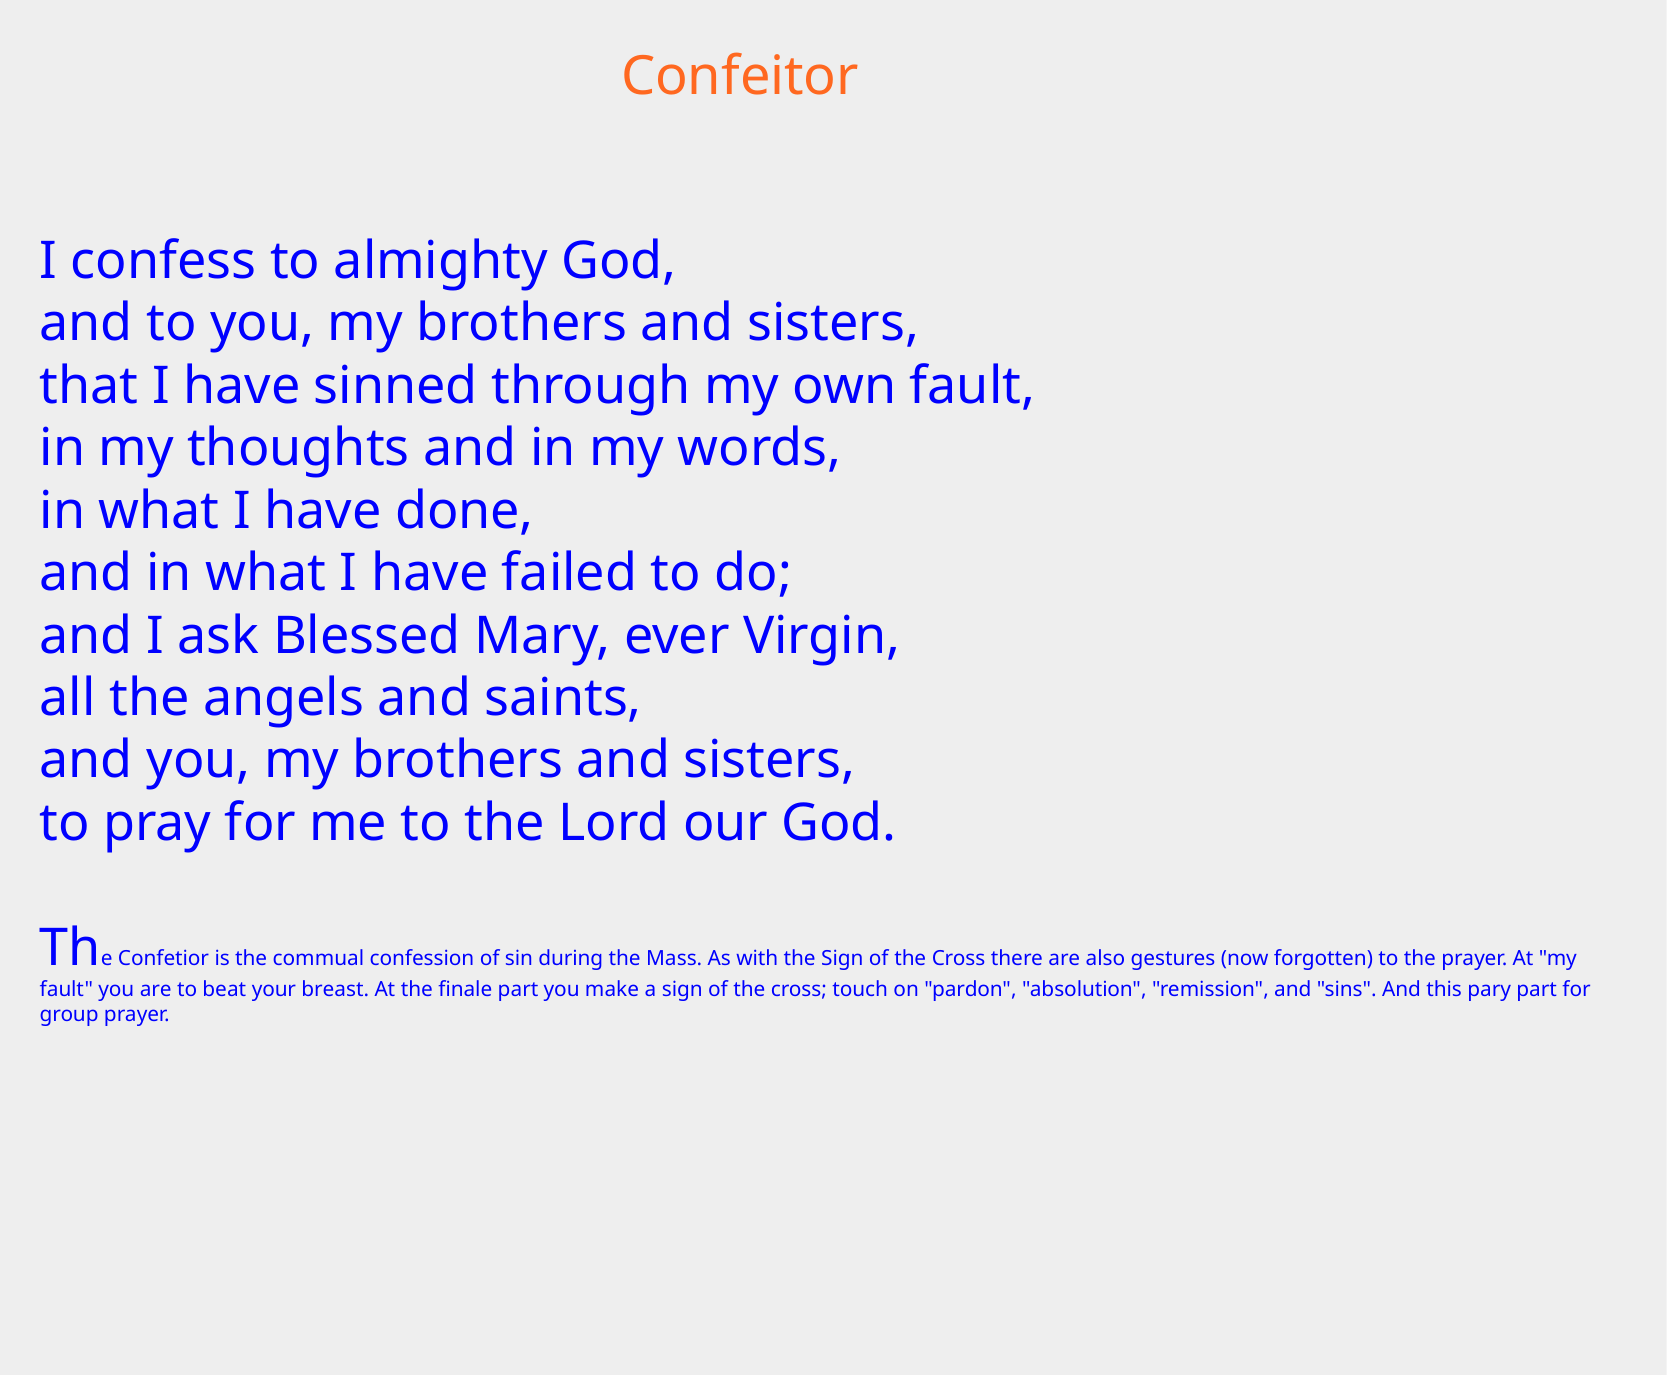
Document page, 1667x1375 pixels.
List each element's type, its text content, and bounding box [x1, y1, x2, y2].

text_box I confess to almighty God, and to you, my brothers and sisters, that I have sinned through my own fault, in my thoughts and in my words, in what I have done, and in what I have failed to do; and I ask Blessed Mary, ever Virgin, all the angels and saints, and you, my brothers and sisters, to pray for me to the Lord our God. The Confetior is the commual confession of sin during the Mass. As with the Sign of the Cross there are also gestures (now forgotten) to the prayer. At "my fault" you are to beat your breast. At the finale part you make a sign of the cross; touch on "pardon", "absolution", "remission", and "sins". And this pary part for group prayer. [24, 218, 1634, 1034]
text_box Confeitor [606, 33, 1007, 113]
